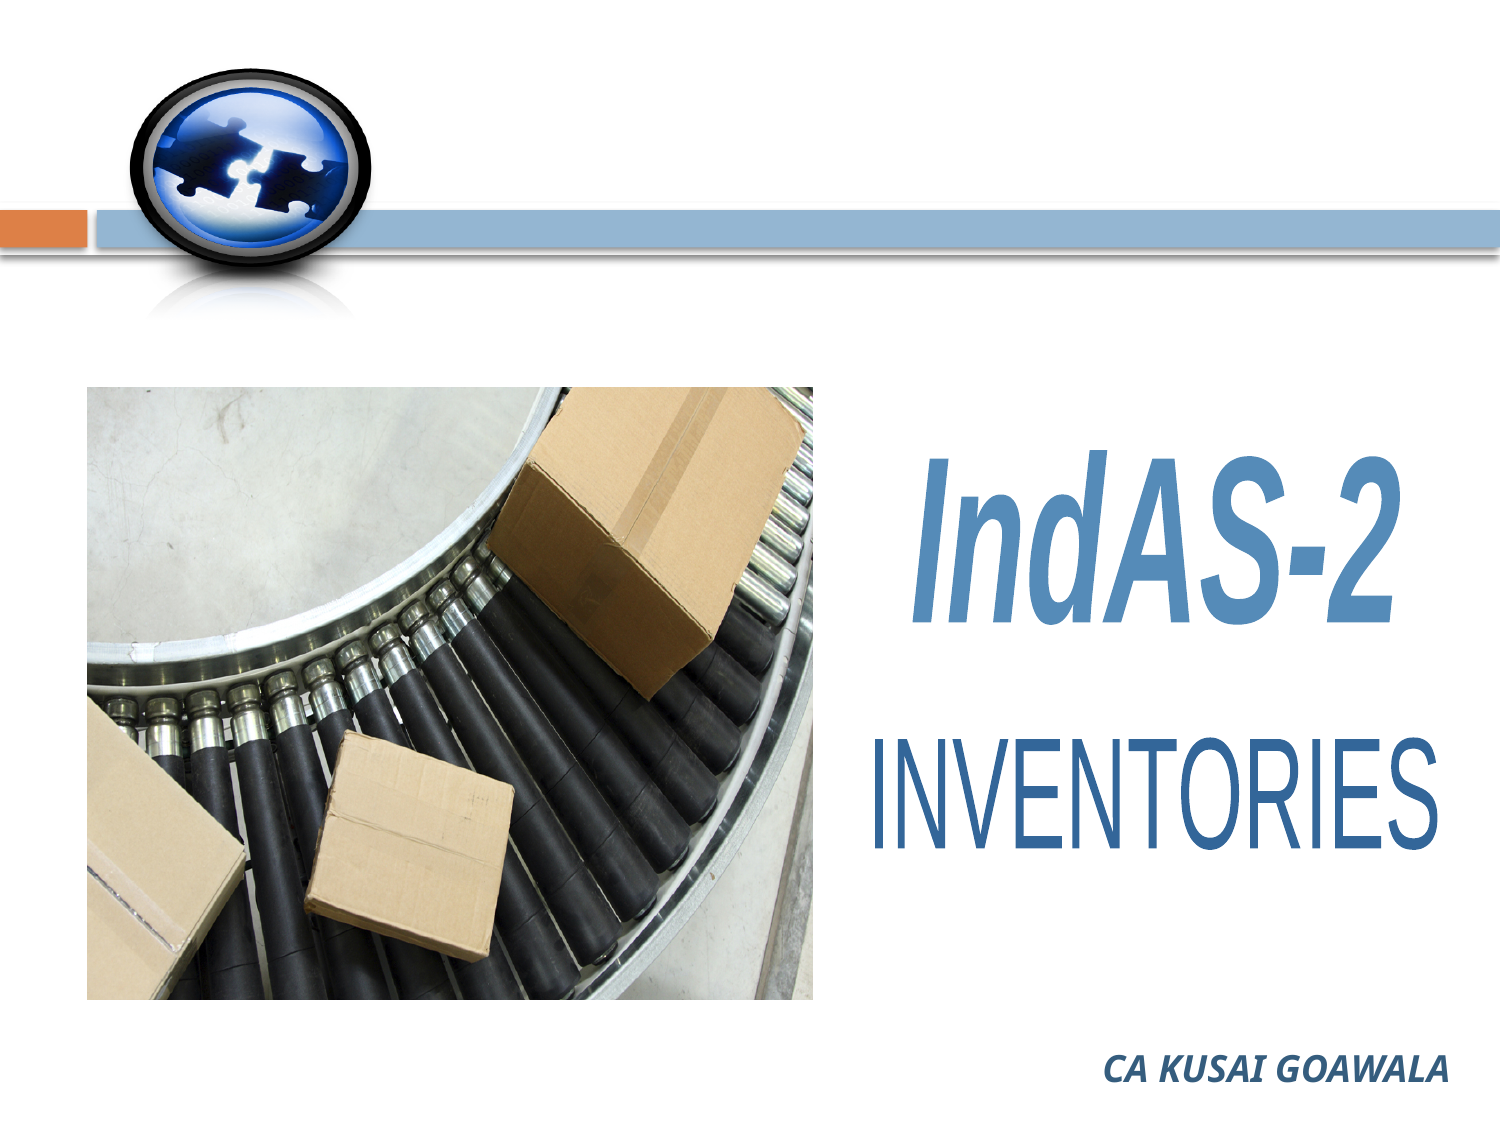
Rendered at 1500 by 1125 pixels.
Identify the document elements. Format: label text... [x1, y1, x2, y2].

picture [87, 387, 813, 1001]
picture [74, 62, 426, 351]
text_box CA KUSAI GOAWALA [1087, 1037, 1475, 1098]
